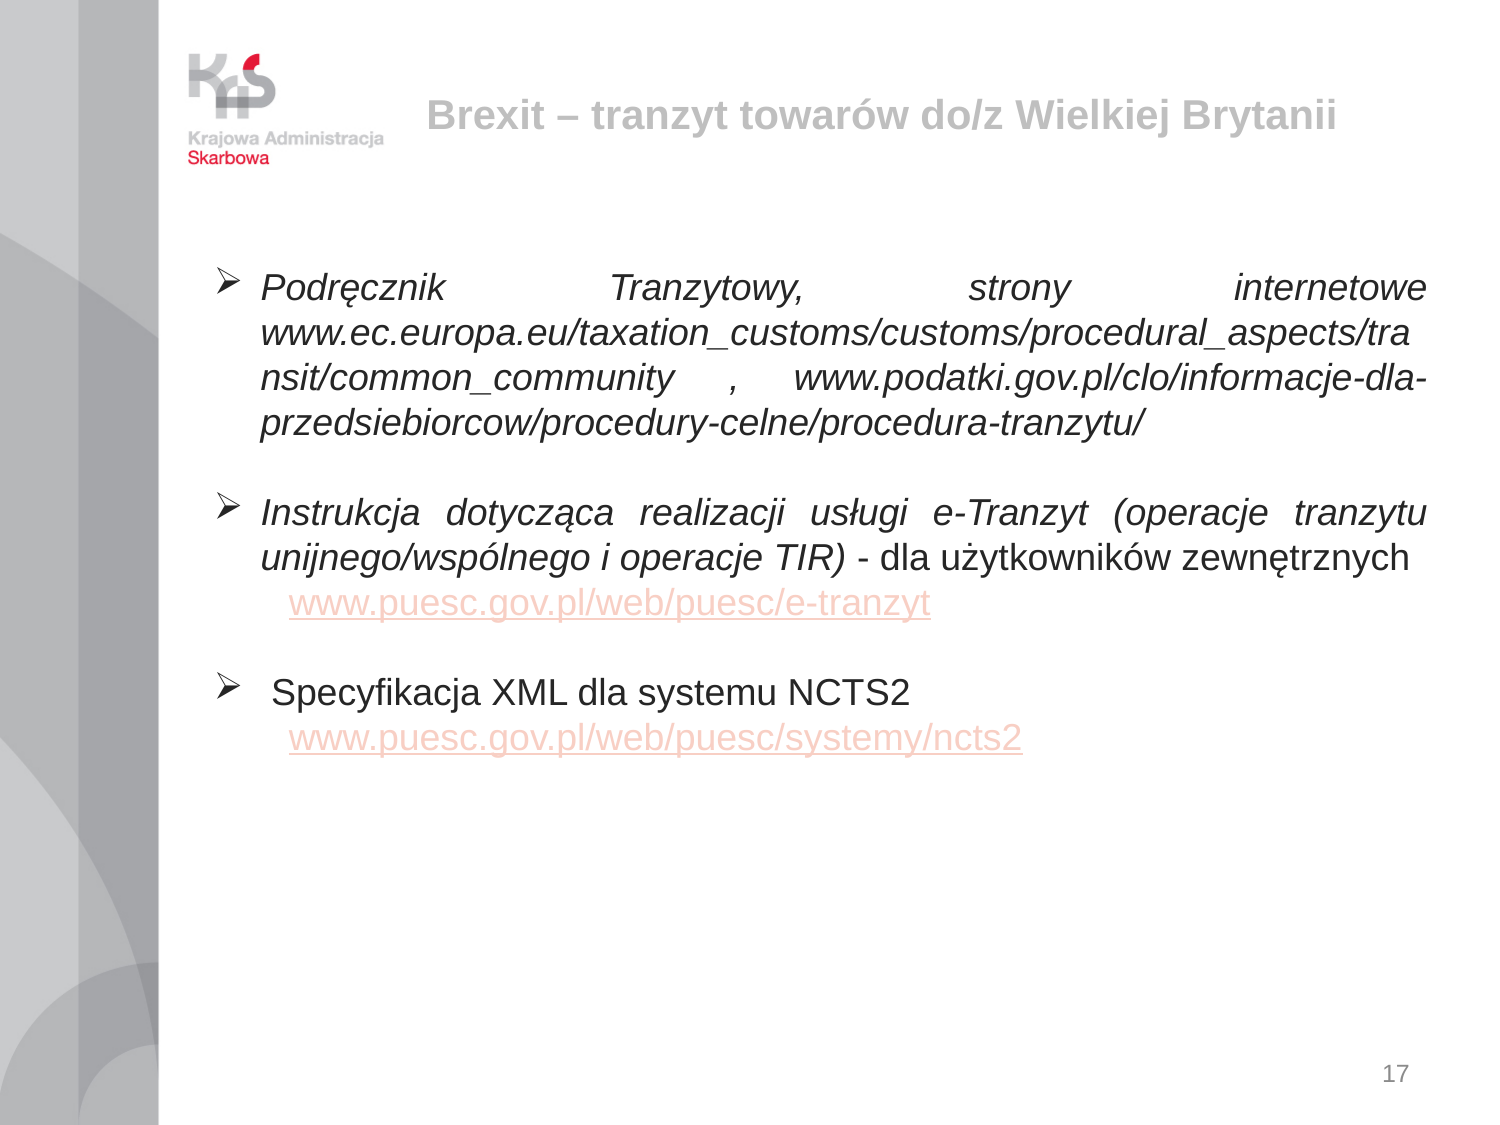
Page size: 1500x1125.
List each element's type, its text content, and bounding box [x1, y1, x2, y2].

text_box Podręcznik Tranzytowy, strony internetowe www.ec.europa.eu/taxation_customs/customs/procedural_aspects/transit/common_community , www.podatki.gov.pl/clo/informacje-dla-przedsiebiorcow/procedury-celne/procedura-tranzytu/ Instrukcja dotycząca realizacji usługi e-Tranzyt (operacje tranzytu unijnego/wspólnego i operacje TIR) - dla użytkowników zewnętrznych www.puesc.gov.pl/web/puesc/e-tranzyt Specyfikacja XML dla systemu NCTS2 www.puesc.gov.pl/web/puesc/systemy/ncts2 [198, 255, 1443, 856]
title Brexit – tranzyt towarów do/z Wielkiej Brytanii [411, 54, 1466, 171]
slide_number 17 [1074, 1042, 1425, 1103]
picture [0, 0, 1500, 1125]
